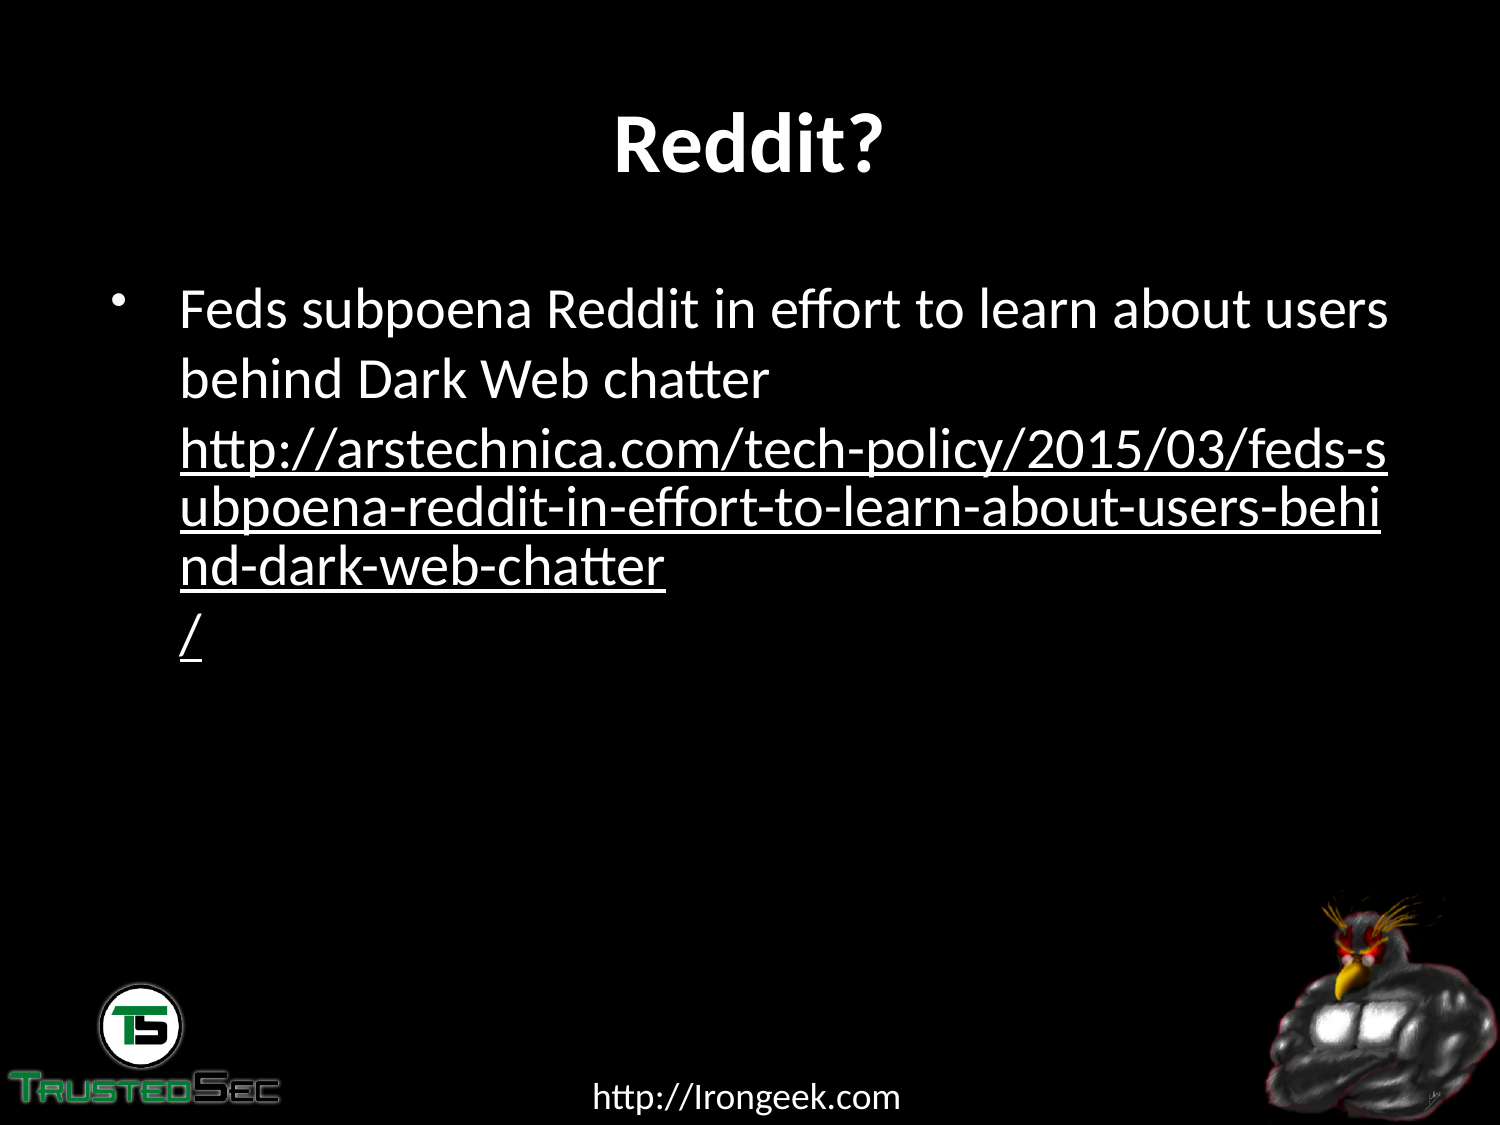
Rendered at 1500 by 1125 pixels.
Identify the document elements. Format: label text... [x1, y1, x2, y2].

title Reddit? [75, 45, 1425, 233]
picture [1259, 890, 1500, 1125]
list Feds subpoena Reddit in effort to learn about users behind Dark Web chatter http://arstechnica.com/tech-policy/2015/03/feds-subpoena-reddit-in-effort-to-learn-about-users-behind-dark-web-chatter/ [74, 262, 1426, 1036]
picture [2, 974, 288, 1108]
